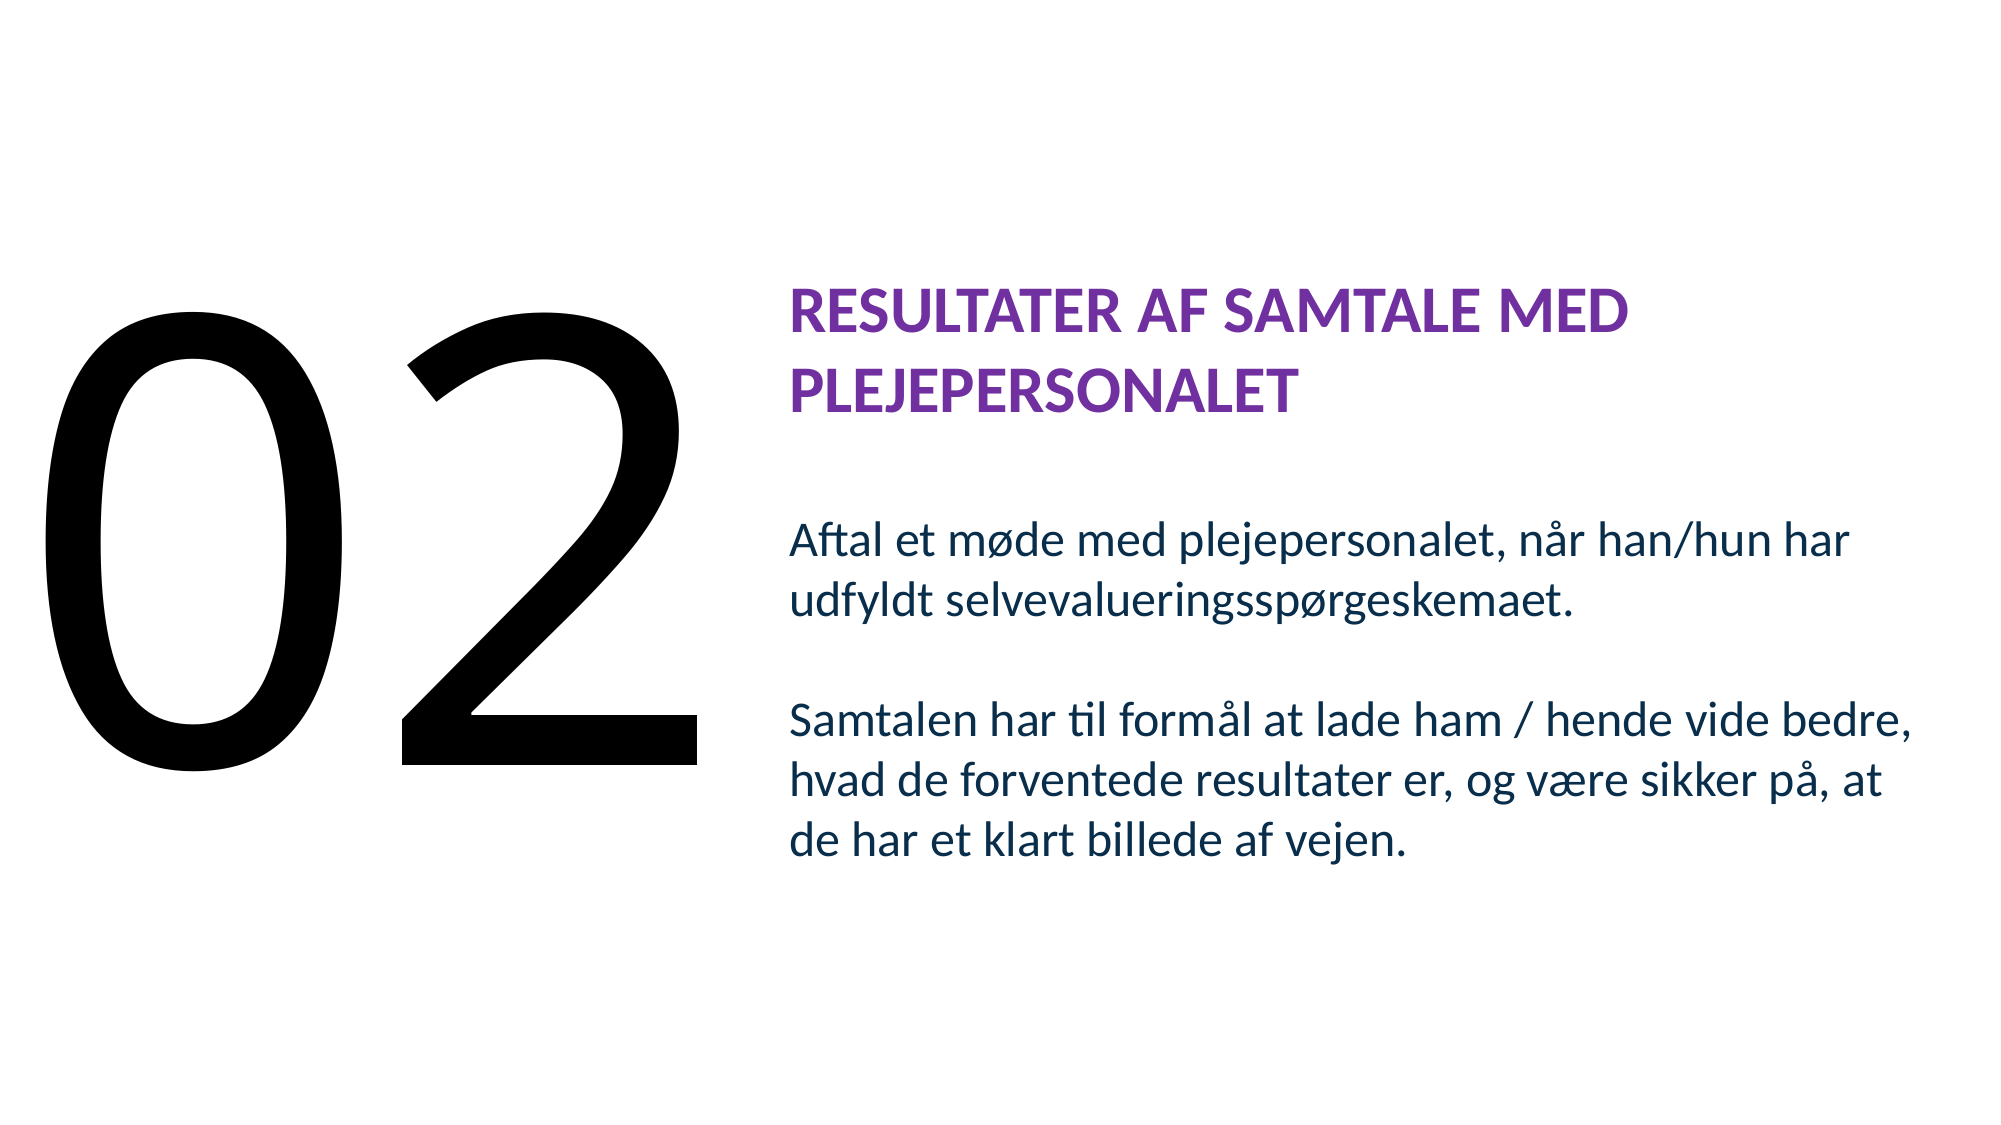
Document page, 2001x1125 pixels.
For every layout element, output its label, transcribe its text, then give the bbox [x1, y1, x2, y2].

text_box RESULTATER AF SAMTALE MED PLEJEPERSONALET Aftal et møde med plejepersonalet, når han/hun har udfyldt selvevalueringsspørgeskemaet. Samtalen har til formål at lade ham / hende vide bedre, hvad de forventede resultater er, og være sikker på, at de har et klart billede af vejen. [774, 258, 1935, 929]
title 02 [0, 0, 756, 1125]
